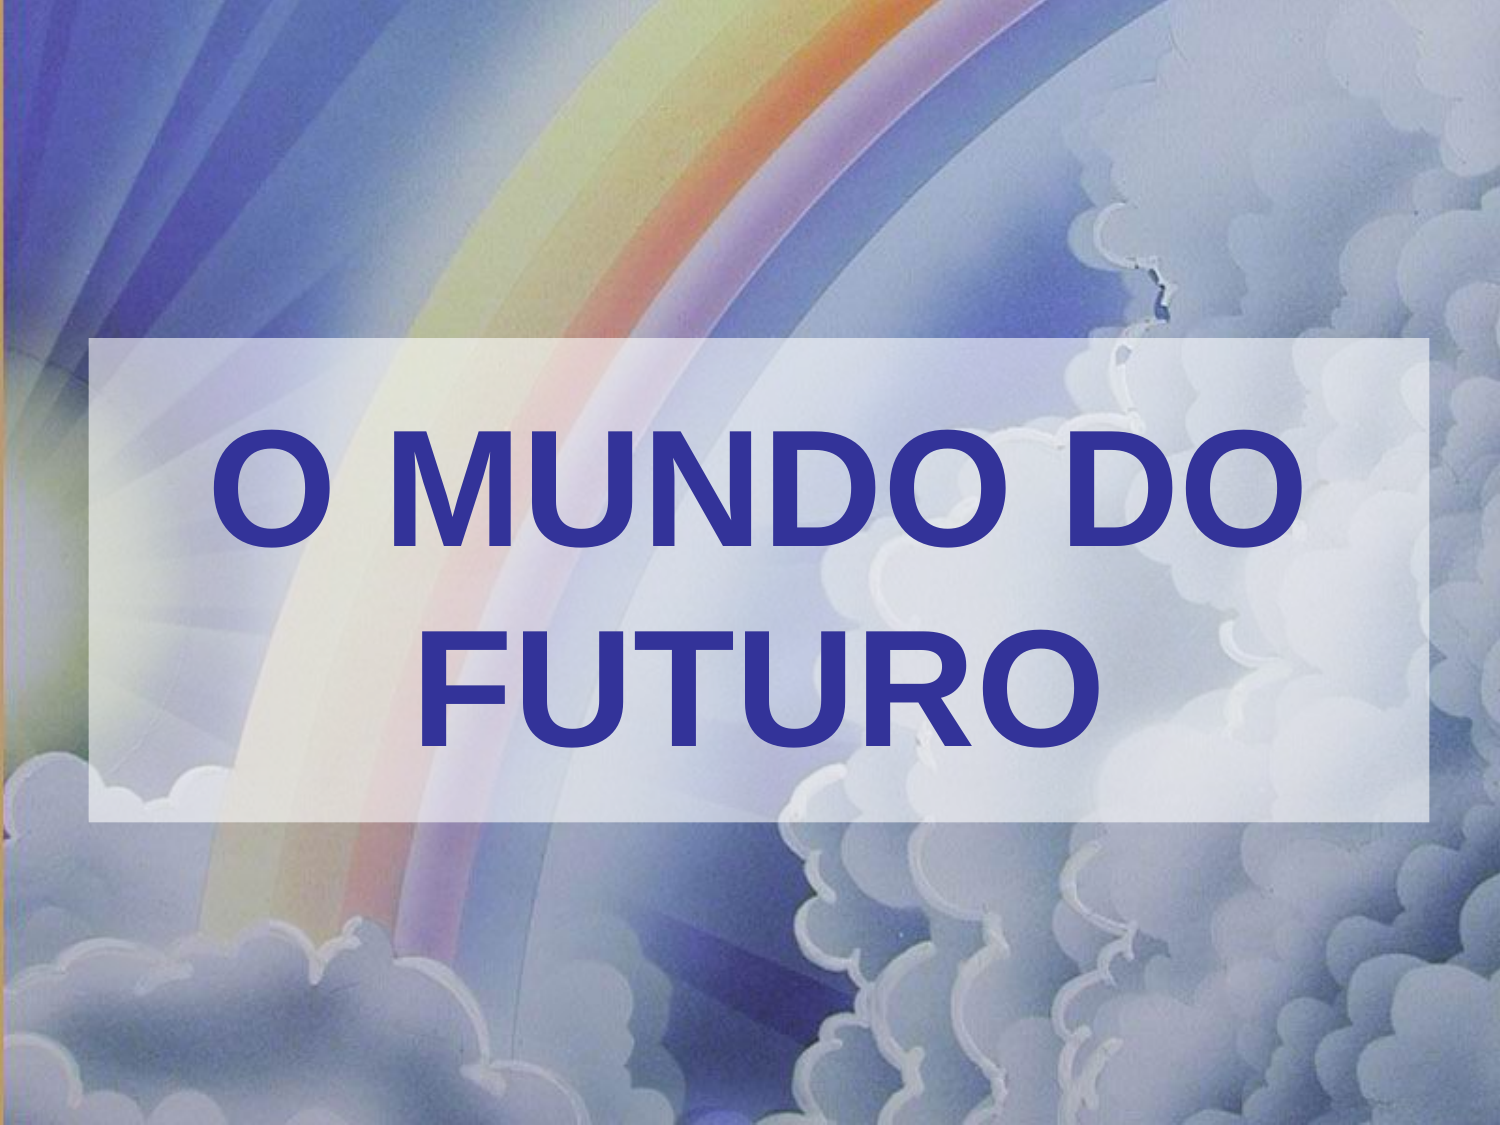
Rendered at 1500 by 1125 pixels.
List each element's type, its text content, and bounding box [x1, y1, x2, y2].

title O MUNDO DO FUTURO [88, 338, 1430, 823]
picture [0, 0, 1500, 1125]
